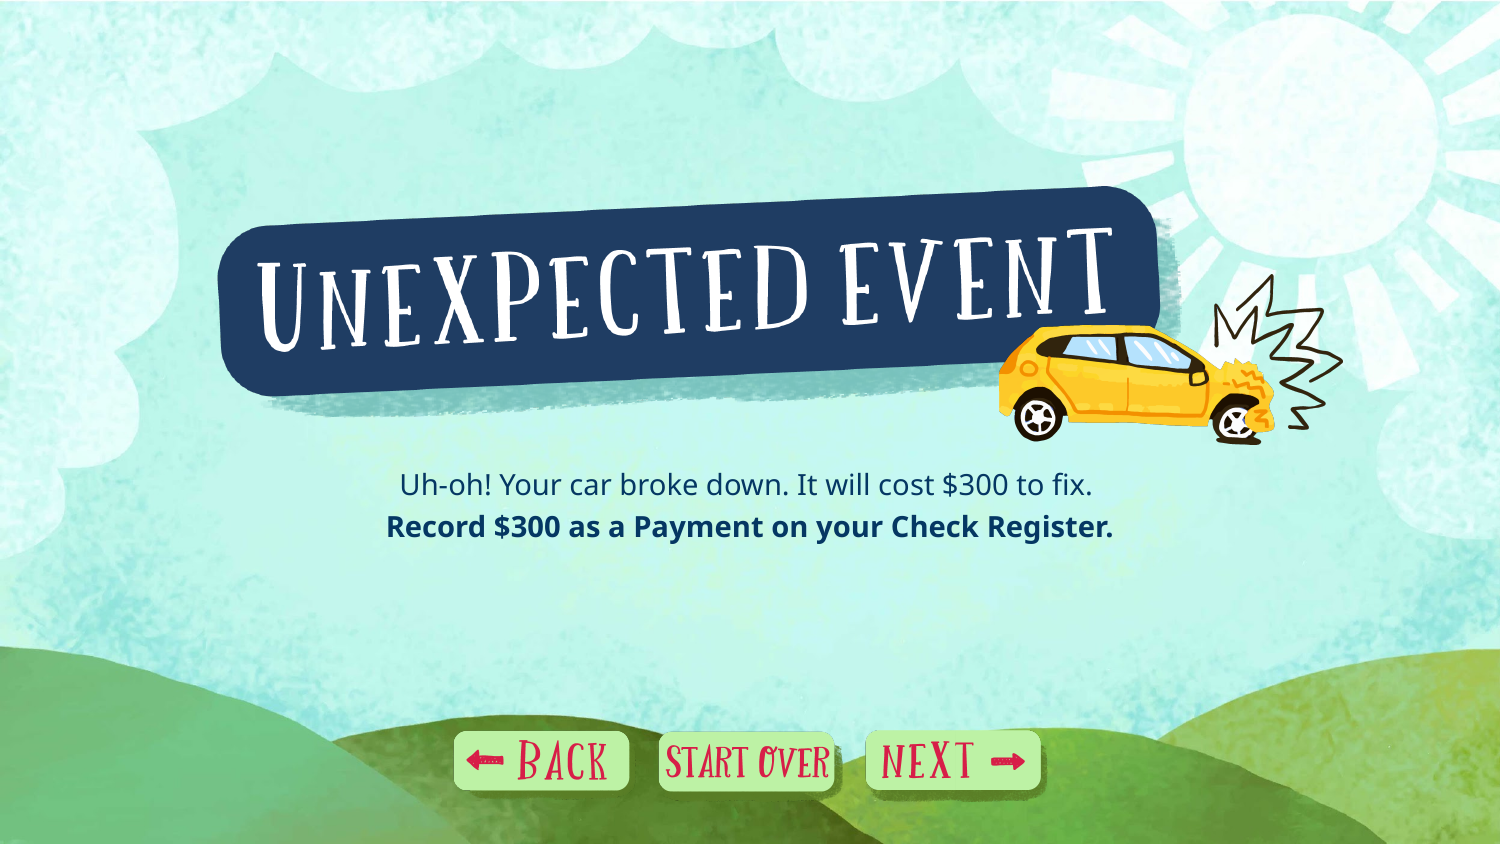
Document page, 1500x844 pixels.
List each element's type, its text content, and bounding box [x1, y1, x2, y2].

text_box Uh-oh! Your car broke down. It will cost $300 to fix. Record $300 as a Payment on your Check Register. [60, 459, 1440, 544]
picture [0, 0, 1500, 844]
